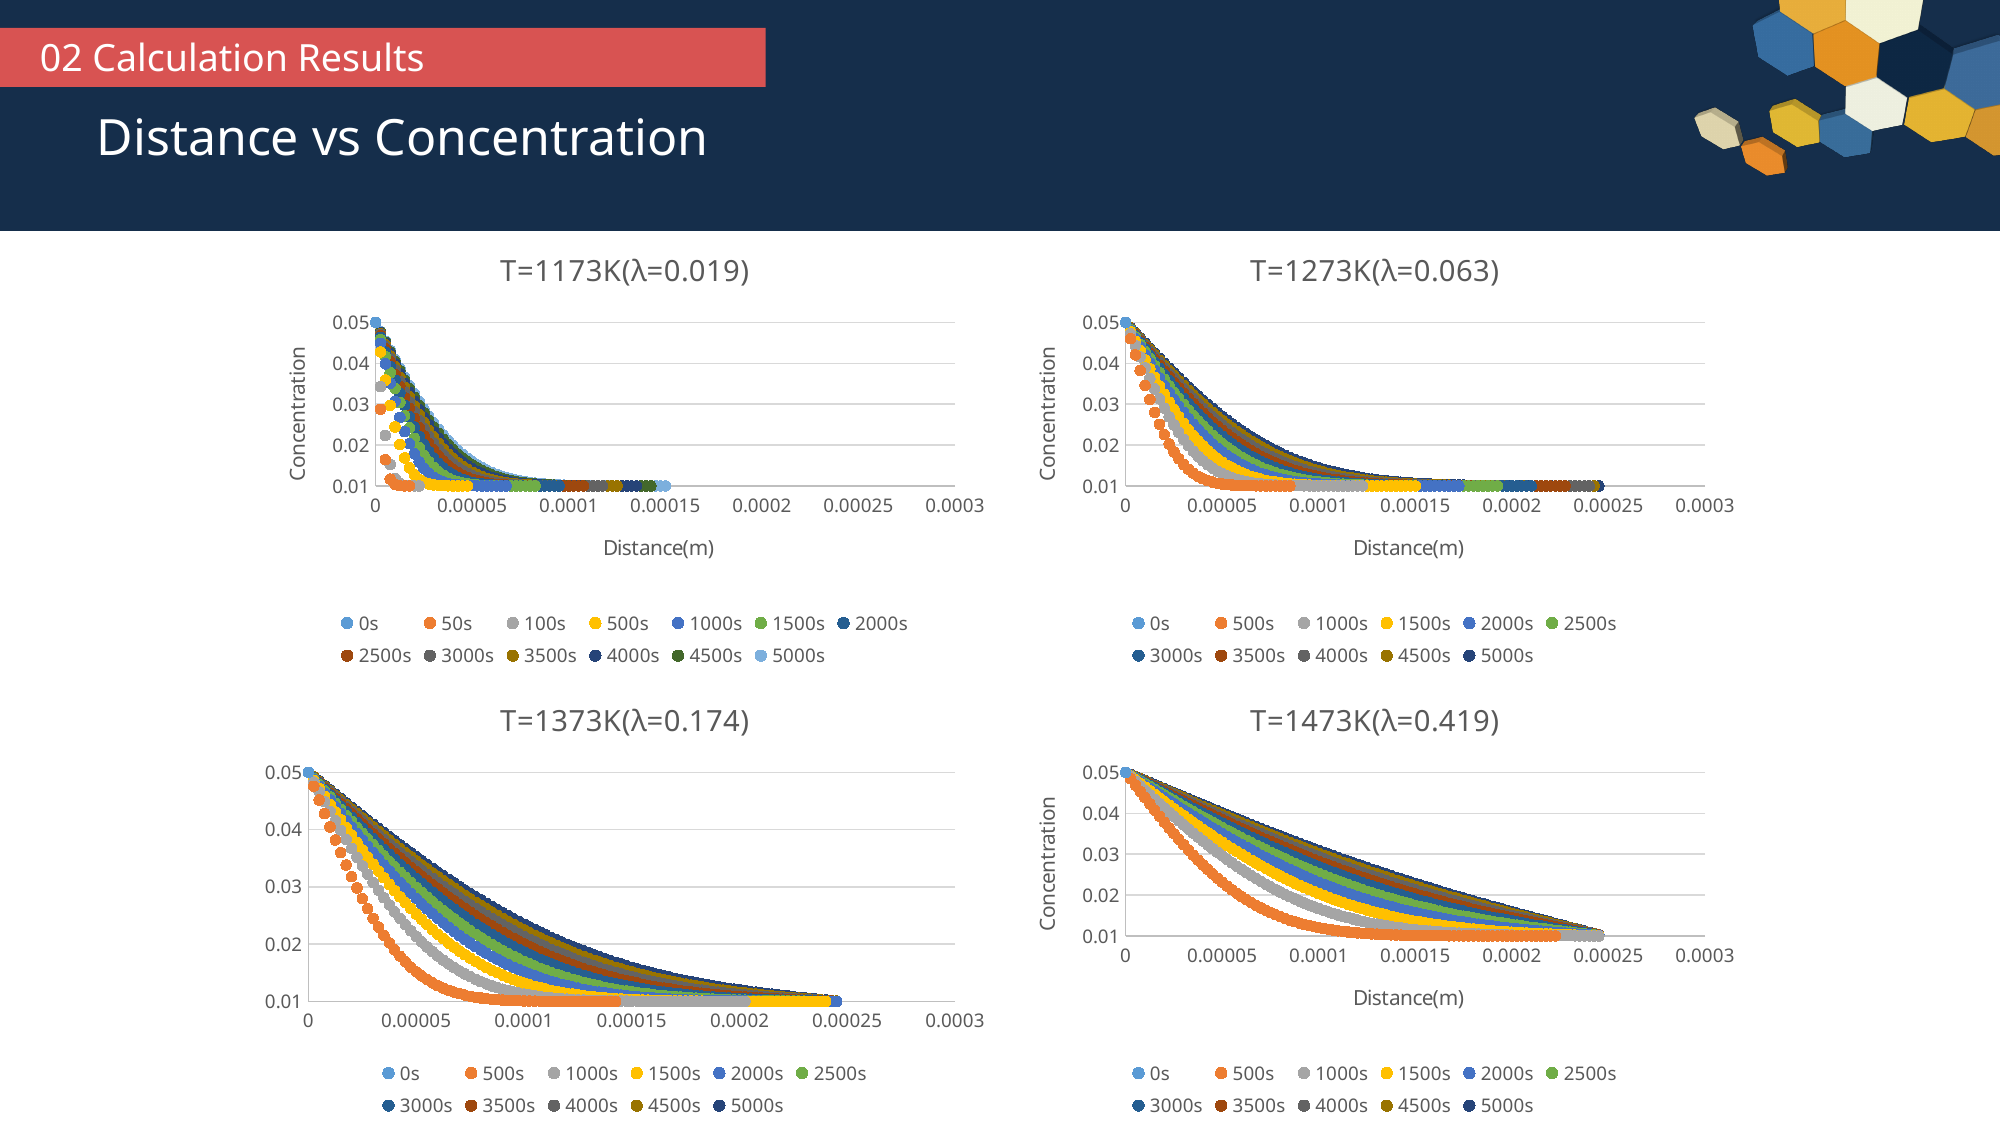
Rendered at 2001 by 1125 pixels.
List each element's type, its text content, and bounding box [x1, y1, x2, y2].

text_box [249, 224, 1750, 1125]
picture [1625, 0, 2000, 226]
text_box 02 Calculation Results [24, 32, 766, 90]
text_box Distance vs Concentration [81, 109, 1652, 189]
